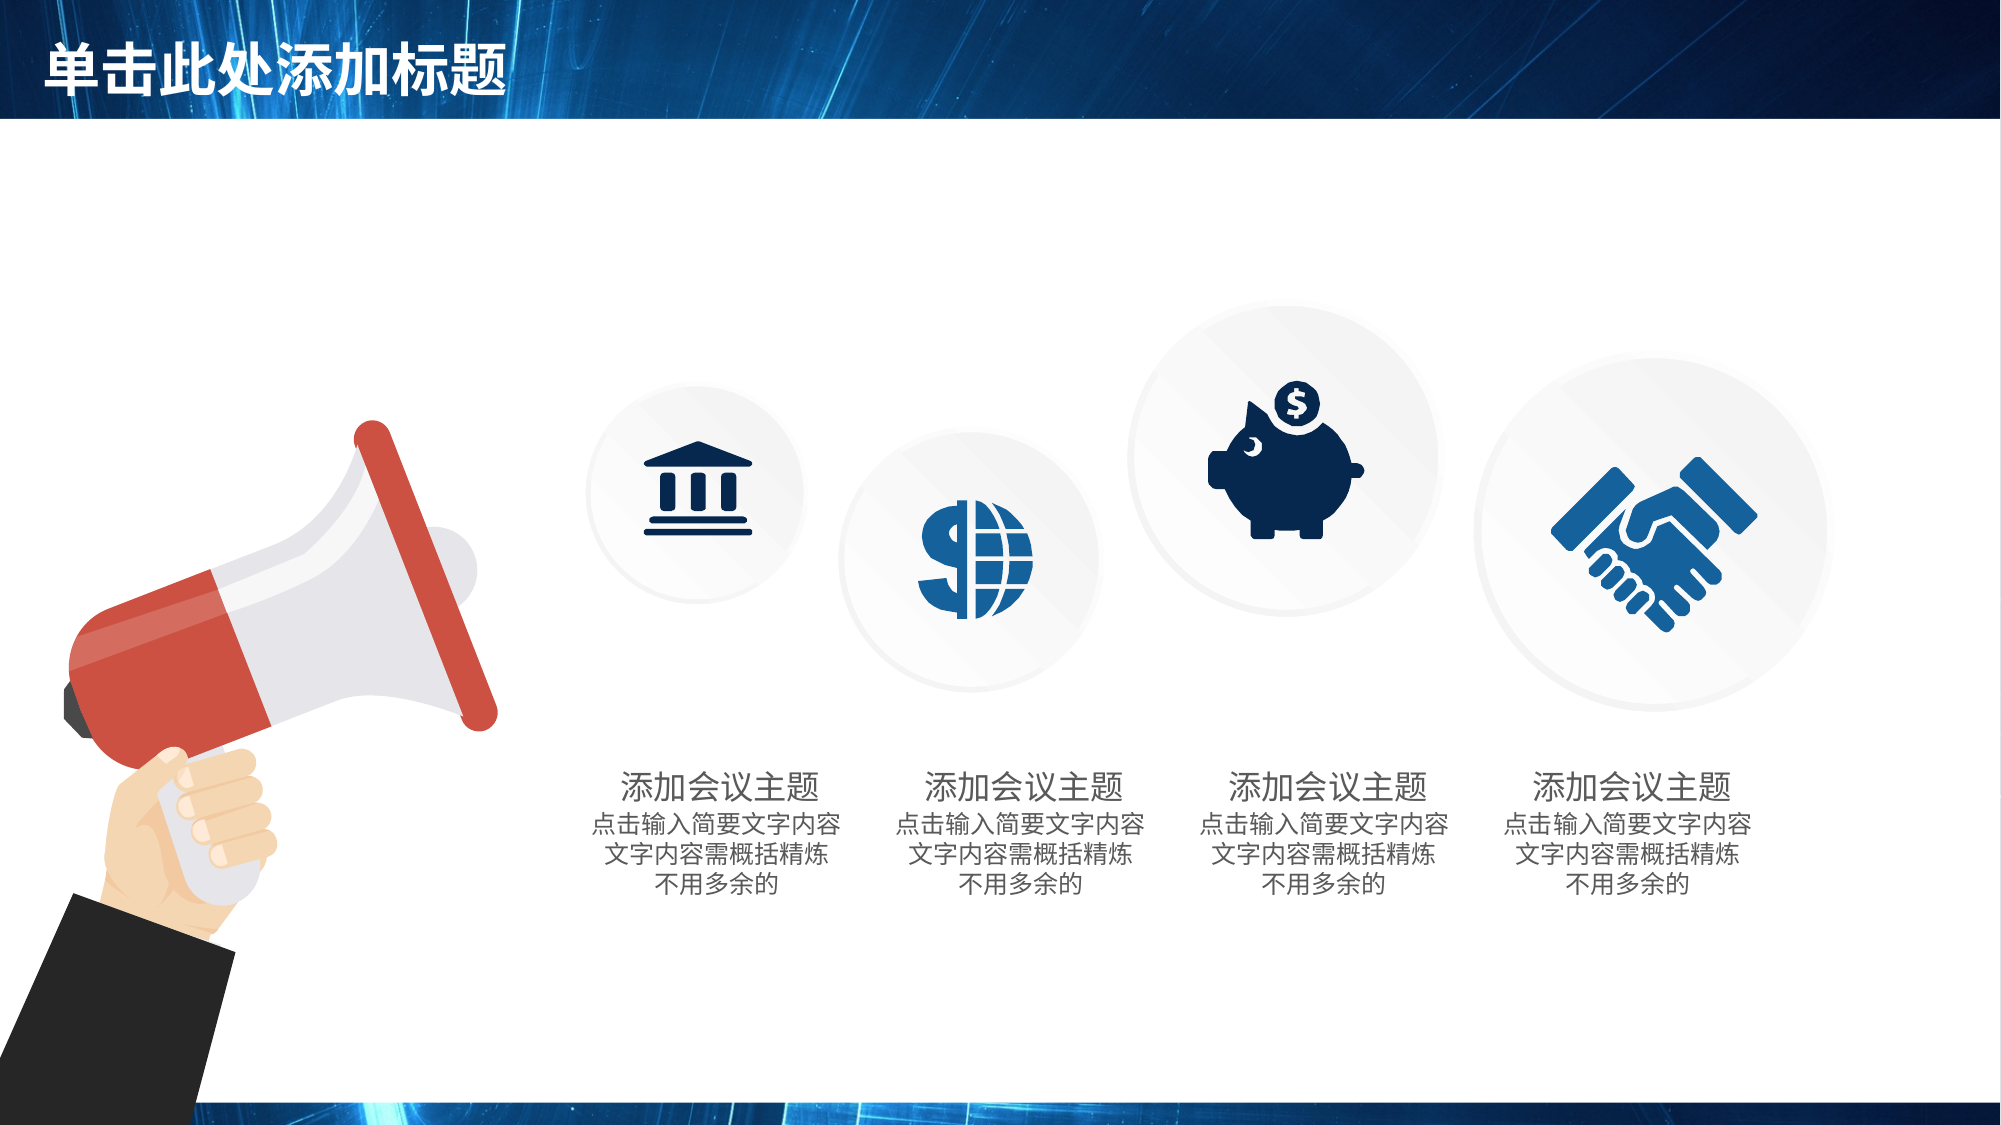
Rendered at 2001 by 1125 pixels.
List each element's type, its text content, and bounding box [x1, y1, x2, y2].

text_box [585, 381, 809, 604]
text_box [1465, 758, 1799, 894]
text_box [553, 758, 857, 894]
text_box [857, 758, 1161, 894]
title 单击此处添加标题 [27, 25, 1753, 119]
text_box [1473, 350, 1835, 712]
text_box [1161, 758, 1465, 894]
picture [0, 0, 2001, 1125]
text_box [1127, 299, 1445, 617]
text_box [838, 426, 1105, 693]
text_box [1, 401, 500, 1125]
